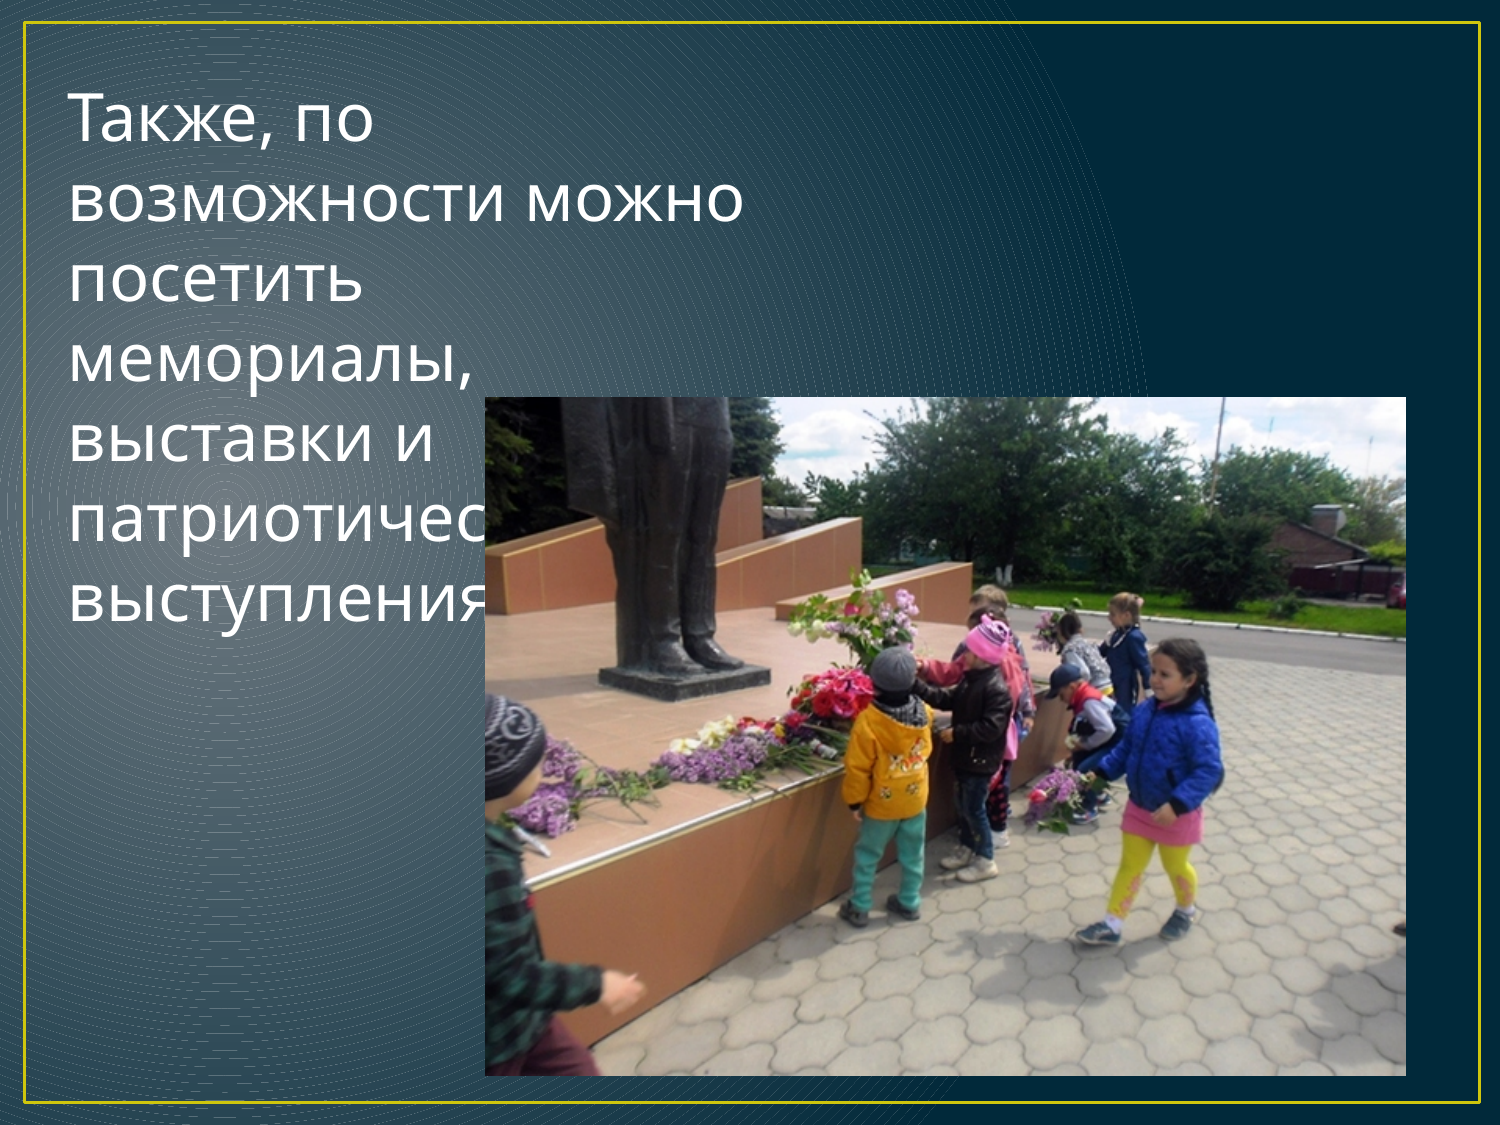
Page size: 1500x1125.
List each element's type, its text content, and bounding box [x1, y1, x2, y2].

text_box Также, по возможности можно посетить мемориалы, выставки и патриотические выступления. [53, 67, 803, 643]
picture [485, 391, 1405, 1076]
picture [906, 1081, 921, 1090]
